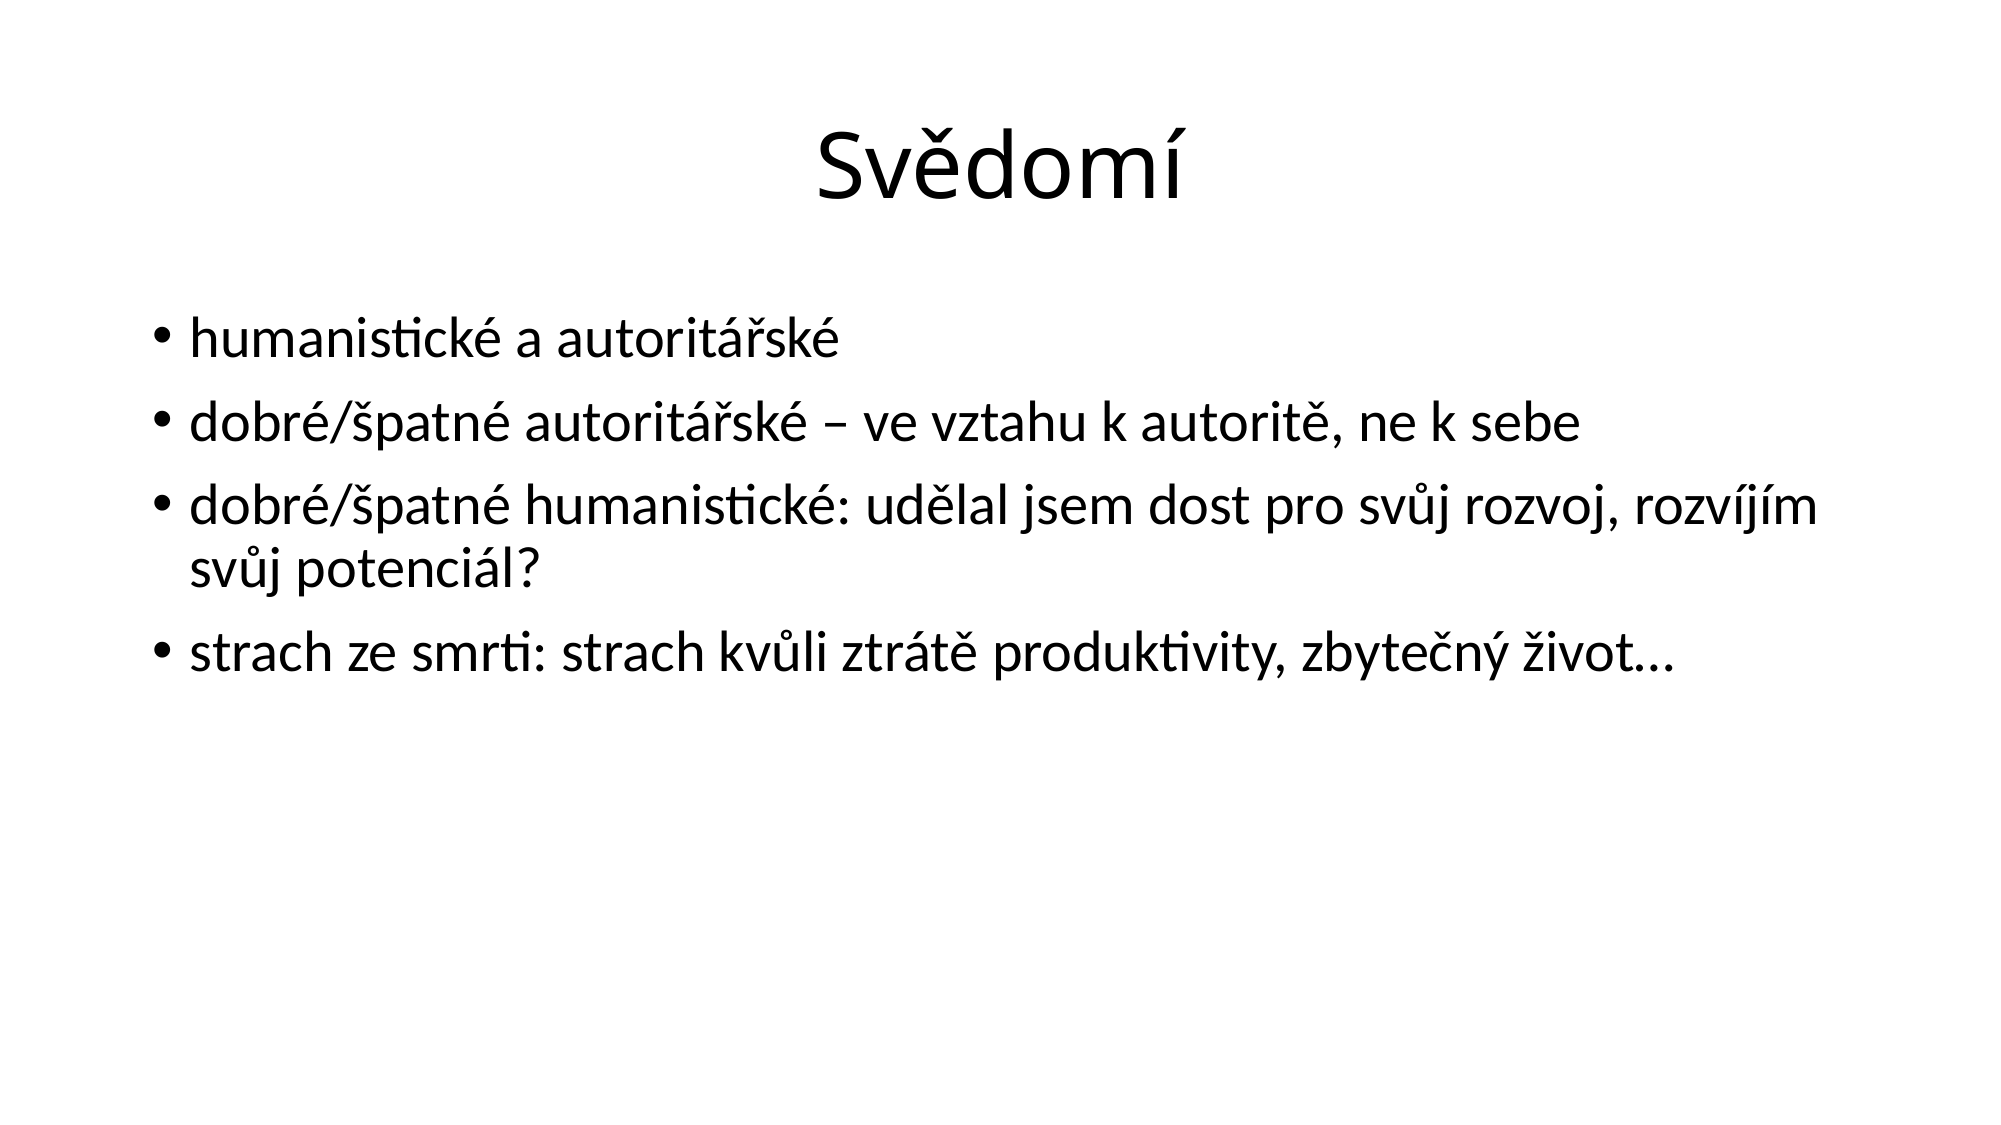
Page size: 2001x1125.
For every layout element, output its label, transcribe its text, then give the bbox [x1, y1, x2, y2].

title Svědomí [137, 59, 1863, 278]
list humanistické a autoritářské dobré/špatné autoritářské – ve vztahu k autoritě, ne k sebe dobré/špatné humanistické: udělal jsem dost pro svůj rozvoj, rozvíjím svůj potenciál? strach ze smrti: strach kvůli ztrátě produktivity, zbytečný život… [137, 299, 1863, 1014]
